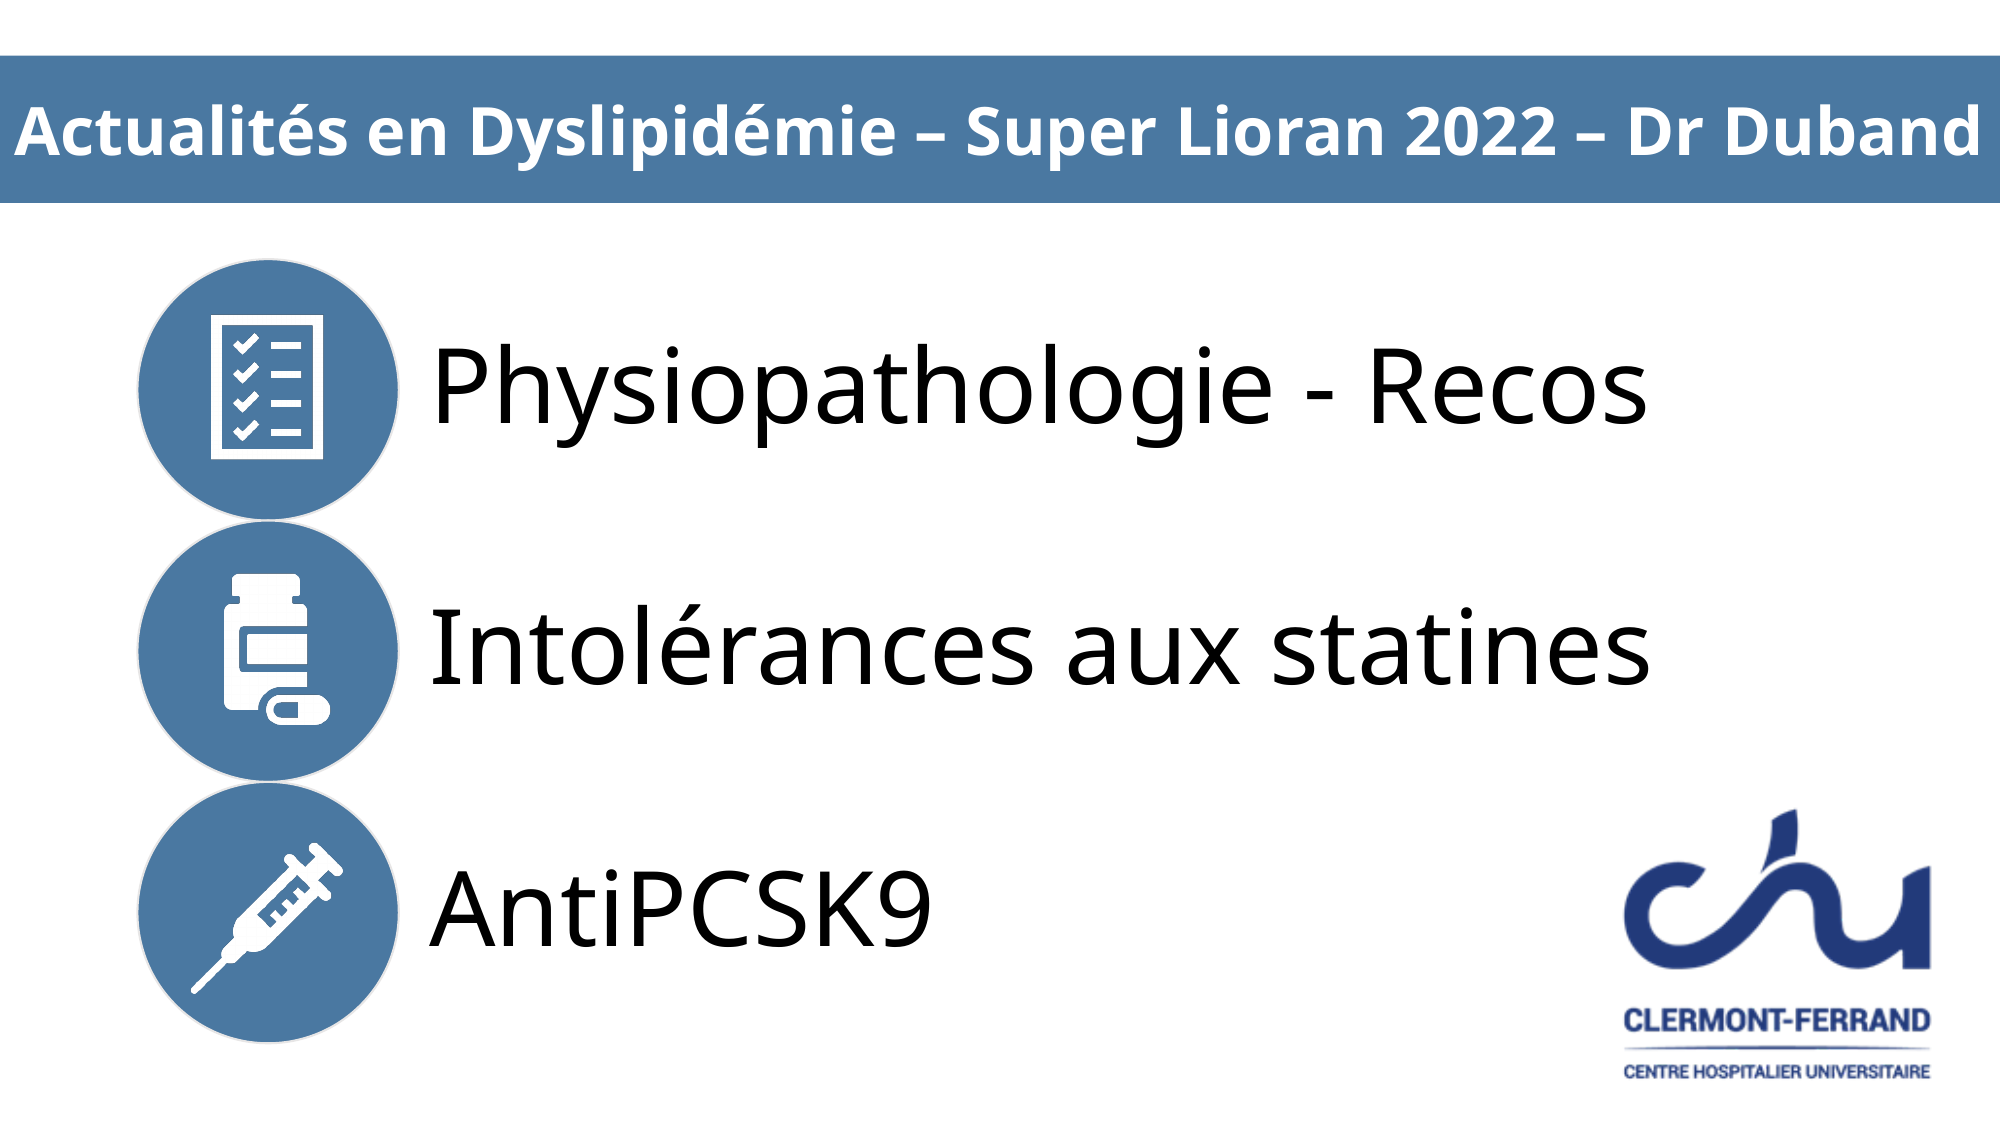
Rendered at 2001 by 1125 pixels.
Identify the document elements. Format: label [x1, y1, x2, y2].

list [137, 258, 1863, 1044]
picture [180, 300, 354, 475]
picture [175, 827, 358, 1009]
picture [1555, 740, 2000, 1125]
text_box [0, 55, 2000, 204]
picture [186, 558, 368, 740]
